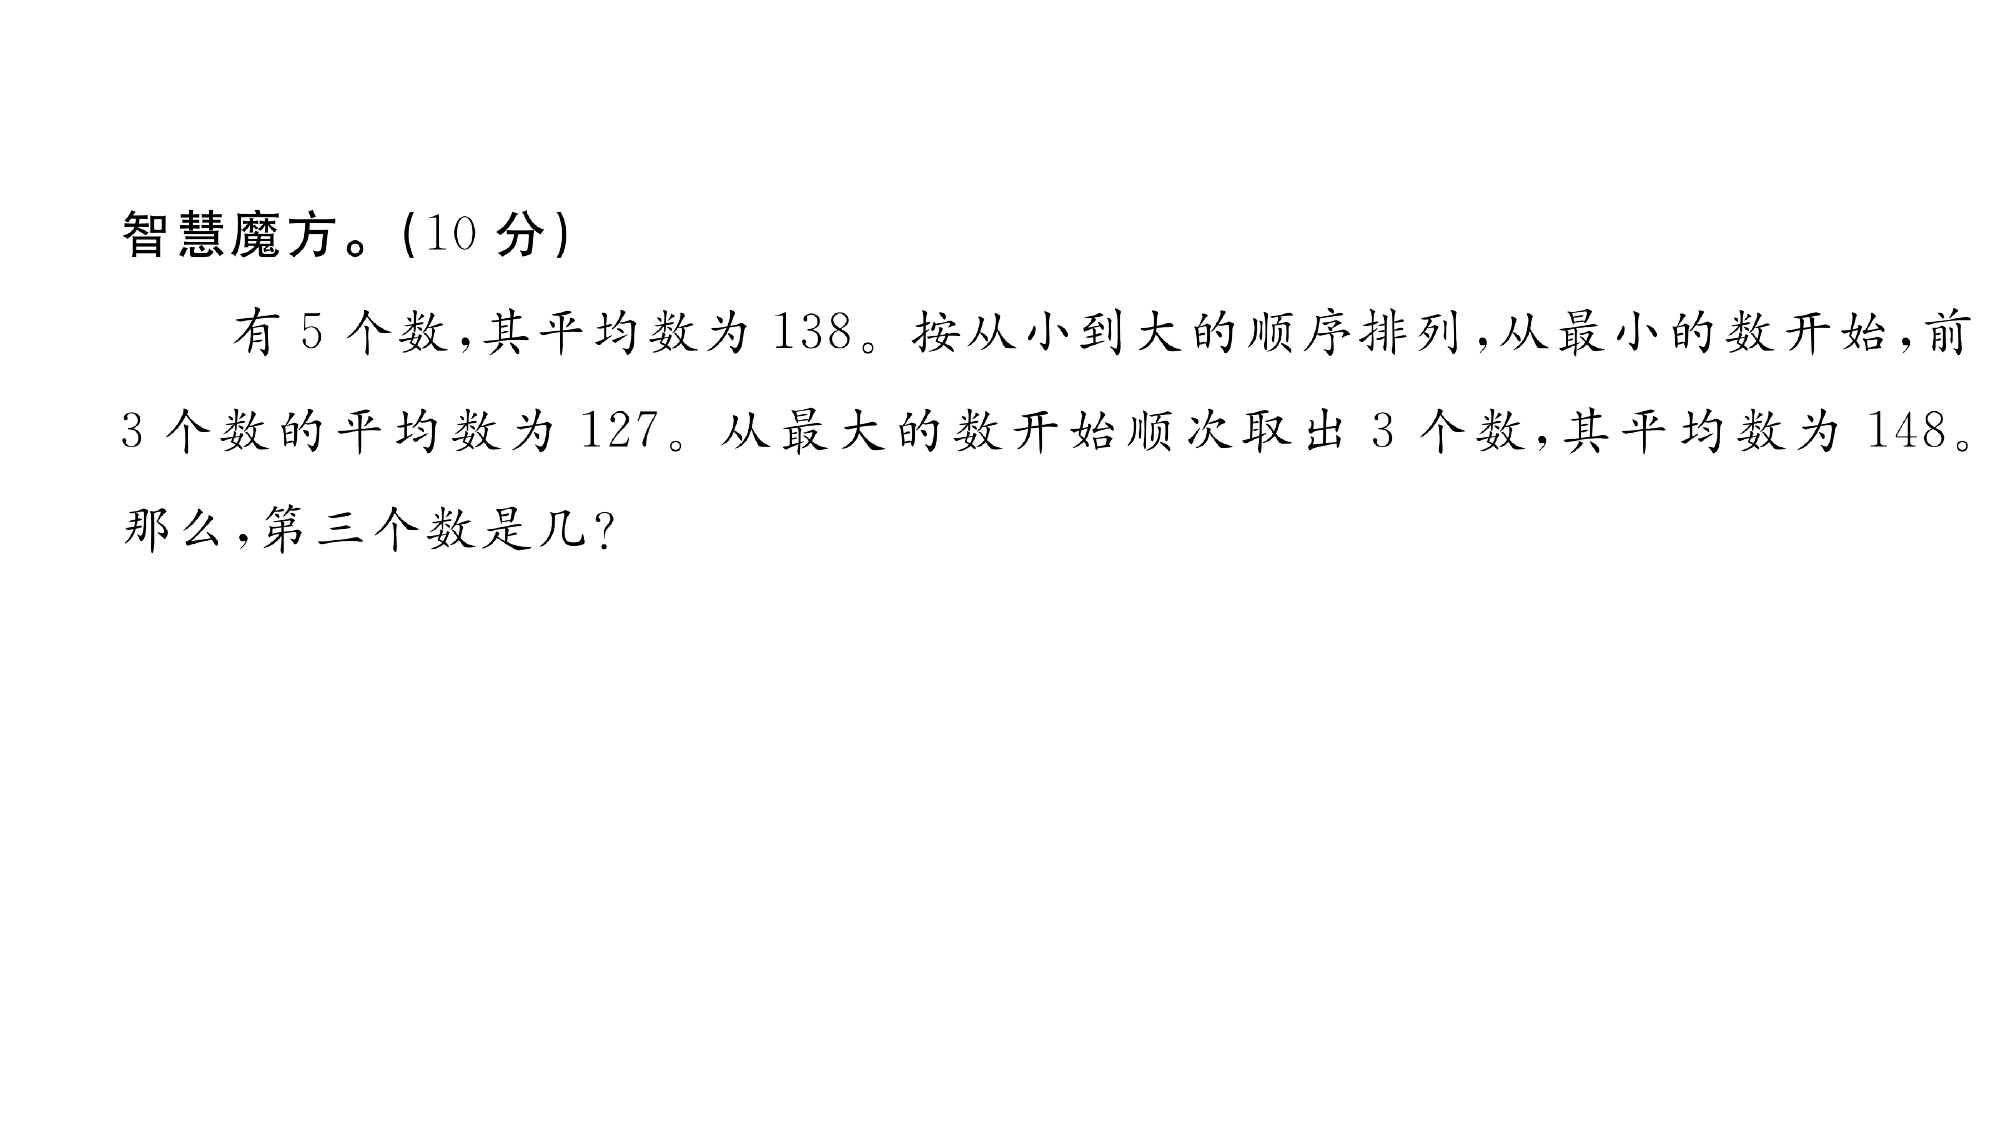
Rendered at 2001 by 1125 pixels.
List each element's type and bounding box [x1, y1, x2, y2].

picture [118, 177, 2000, 773]
